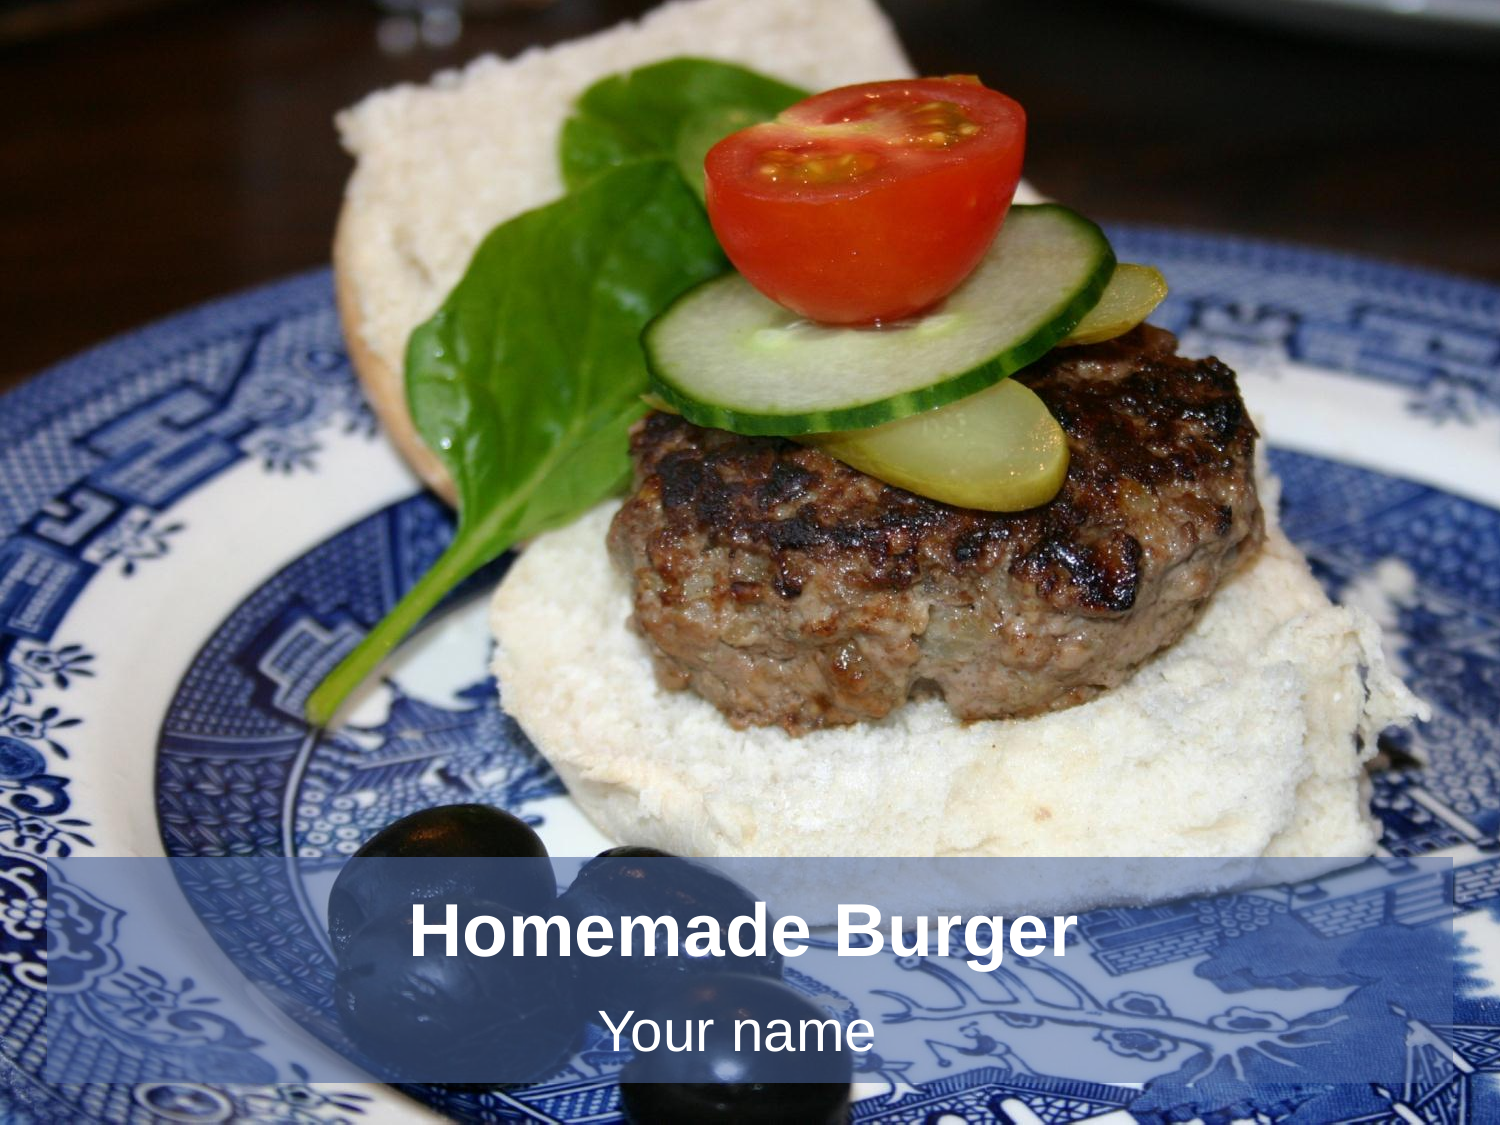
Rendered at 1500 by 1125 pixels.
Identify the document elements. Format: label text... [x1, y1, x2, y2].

subtitle Your name [212, 985, 1263, 1064]
title Homemade Burger [106, 866, 1382, 986]
picture [0, 0, 1500, 1125]
